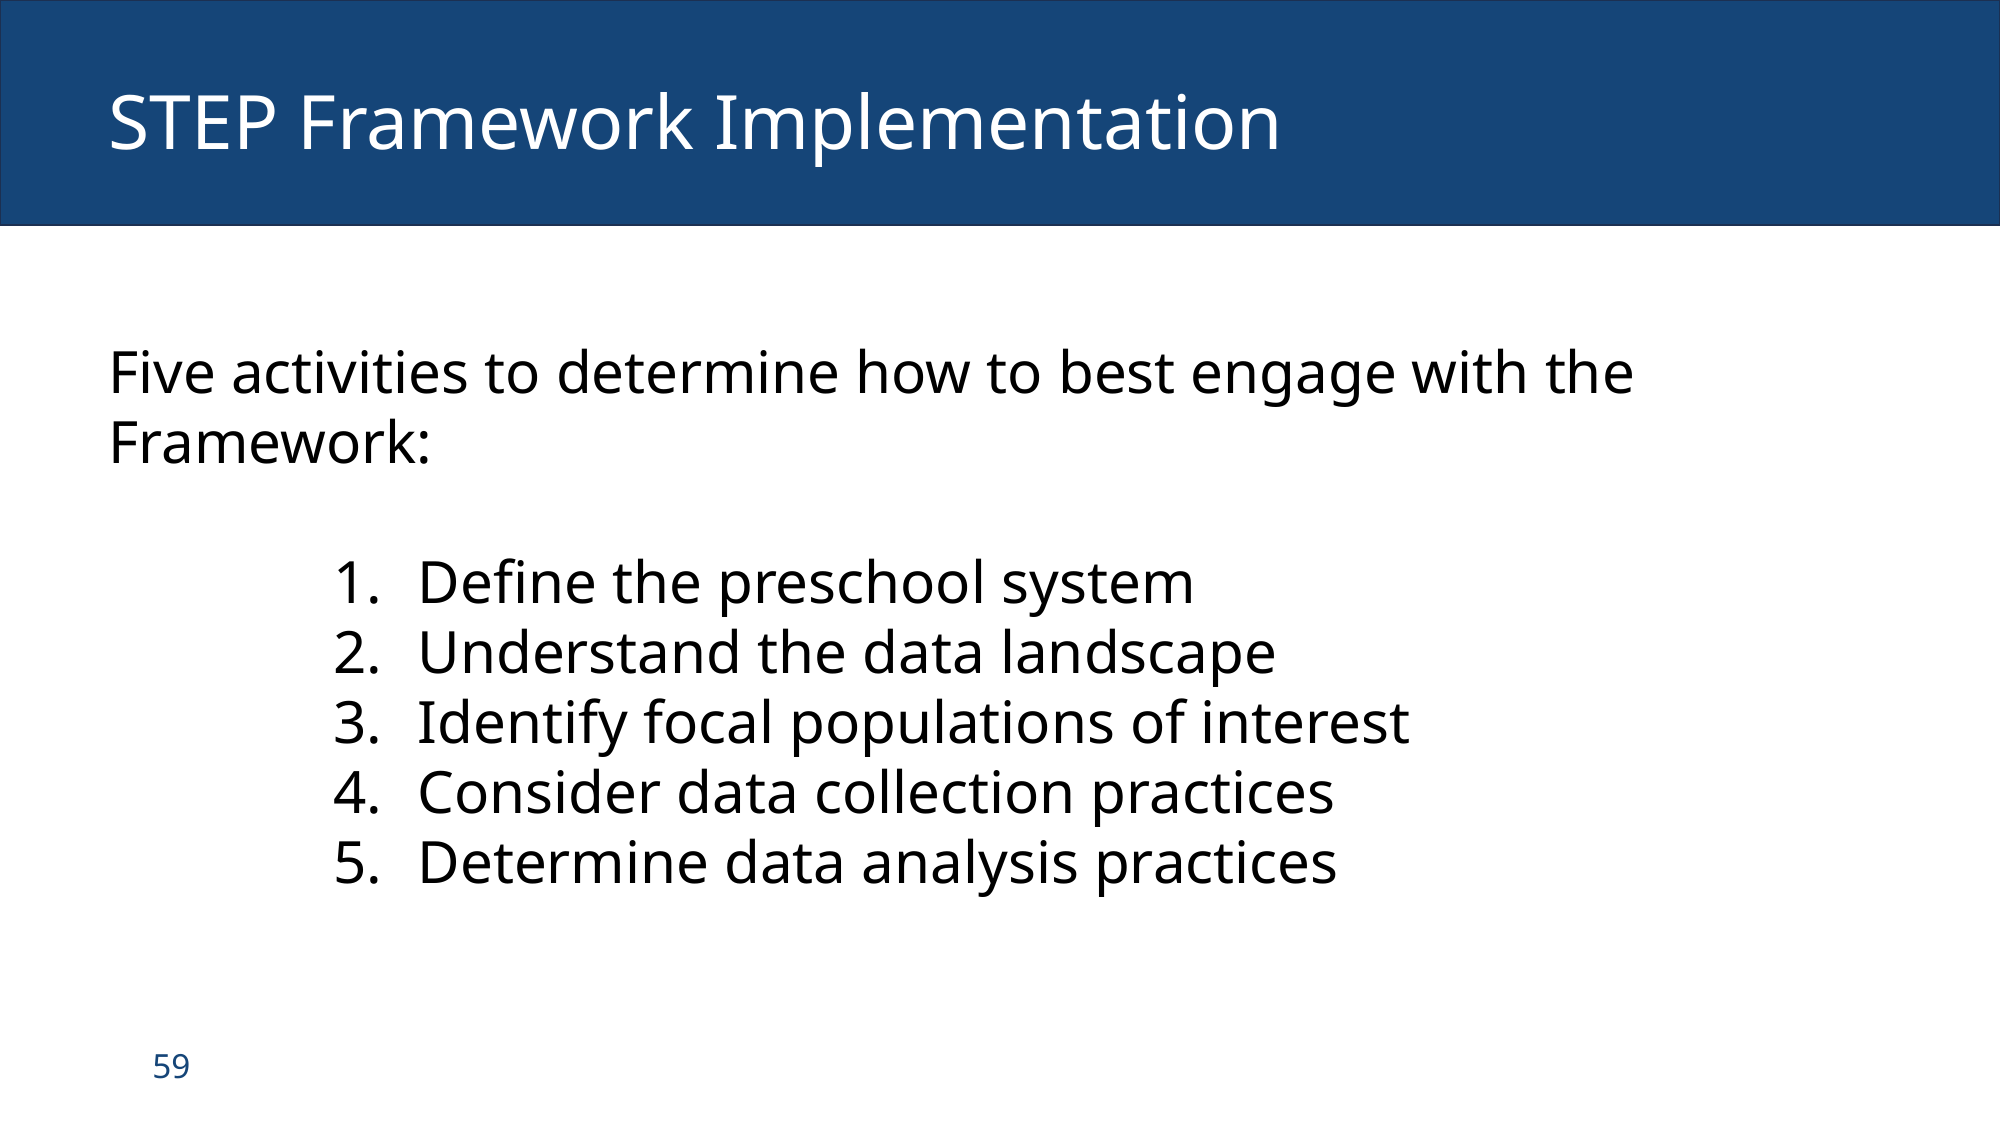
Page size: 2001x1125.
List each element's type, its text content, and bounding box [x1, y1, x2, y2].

text_box [0, 0, 2000, 225]
text_box Five activities to determine how to best engage with the Framework: Define the preschool system Understand the data landscape Identify focal populations of interest Consider data collection practices Determine data analysis practices [93, 327, 1934, 973]
title STEP Framework Implementation [93, 16, 1819, 234]
